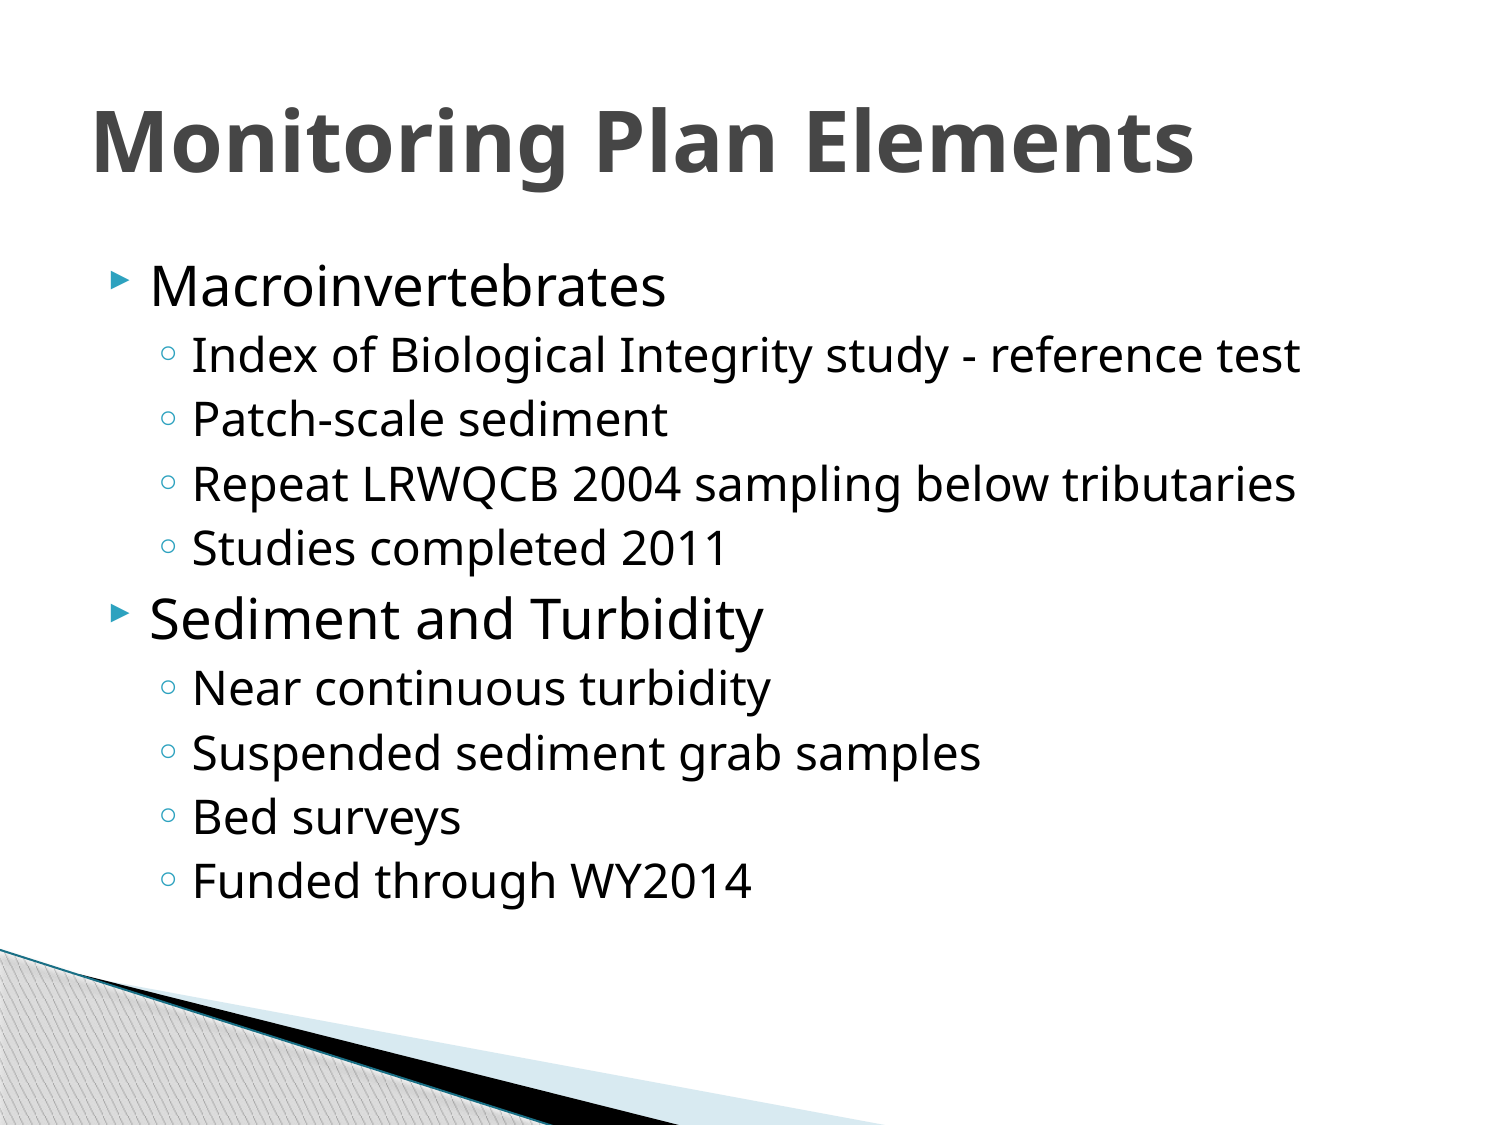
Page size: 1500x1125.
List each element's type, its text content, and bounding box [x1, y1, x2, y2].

title Monitoring Plan Elements [75, 45, 1425, 233]
list Macroinvertebrates Index of Biological Integrity study - reference test Patch-scale sediment Repeat LRWQCB 2004 sampling below tributaries Studies completed 2011 Sediment and Turbidity Near continuous turbidity Suspended sediment grab samples Bed surveys Funded through WY2014 [75, 243, 1425, 986]
